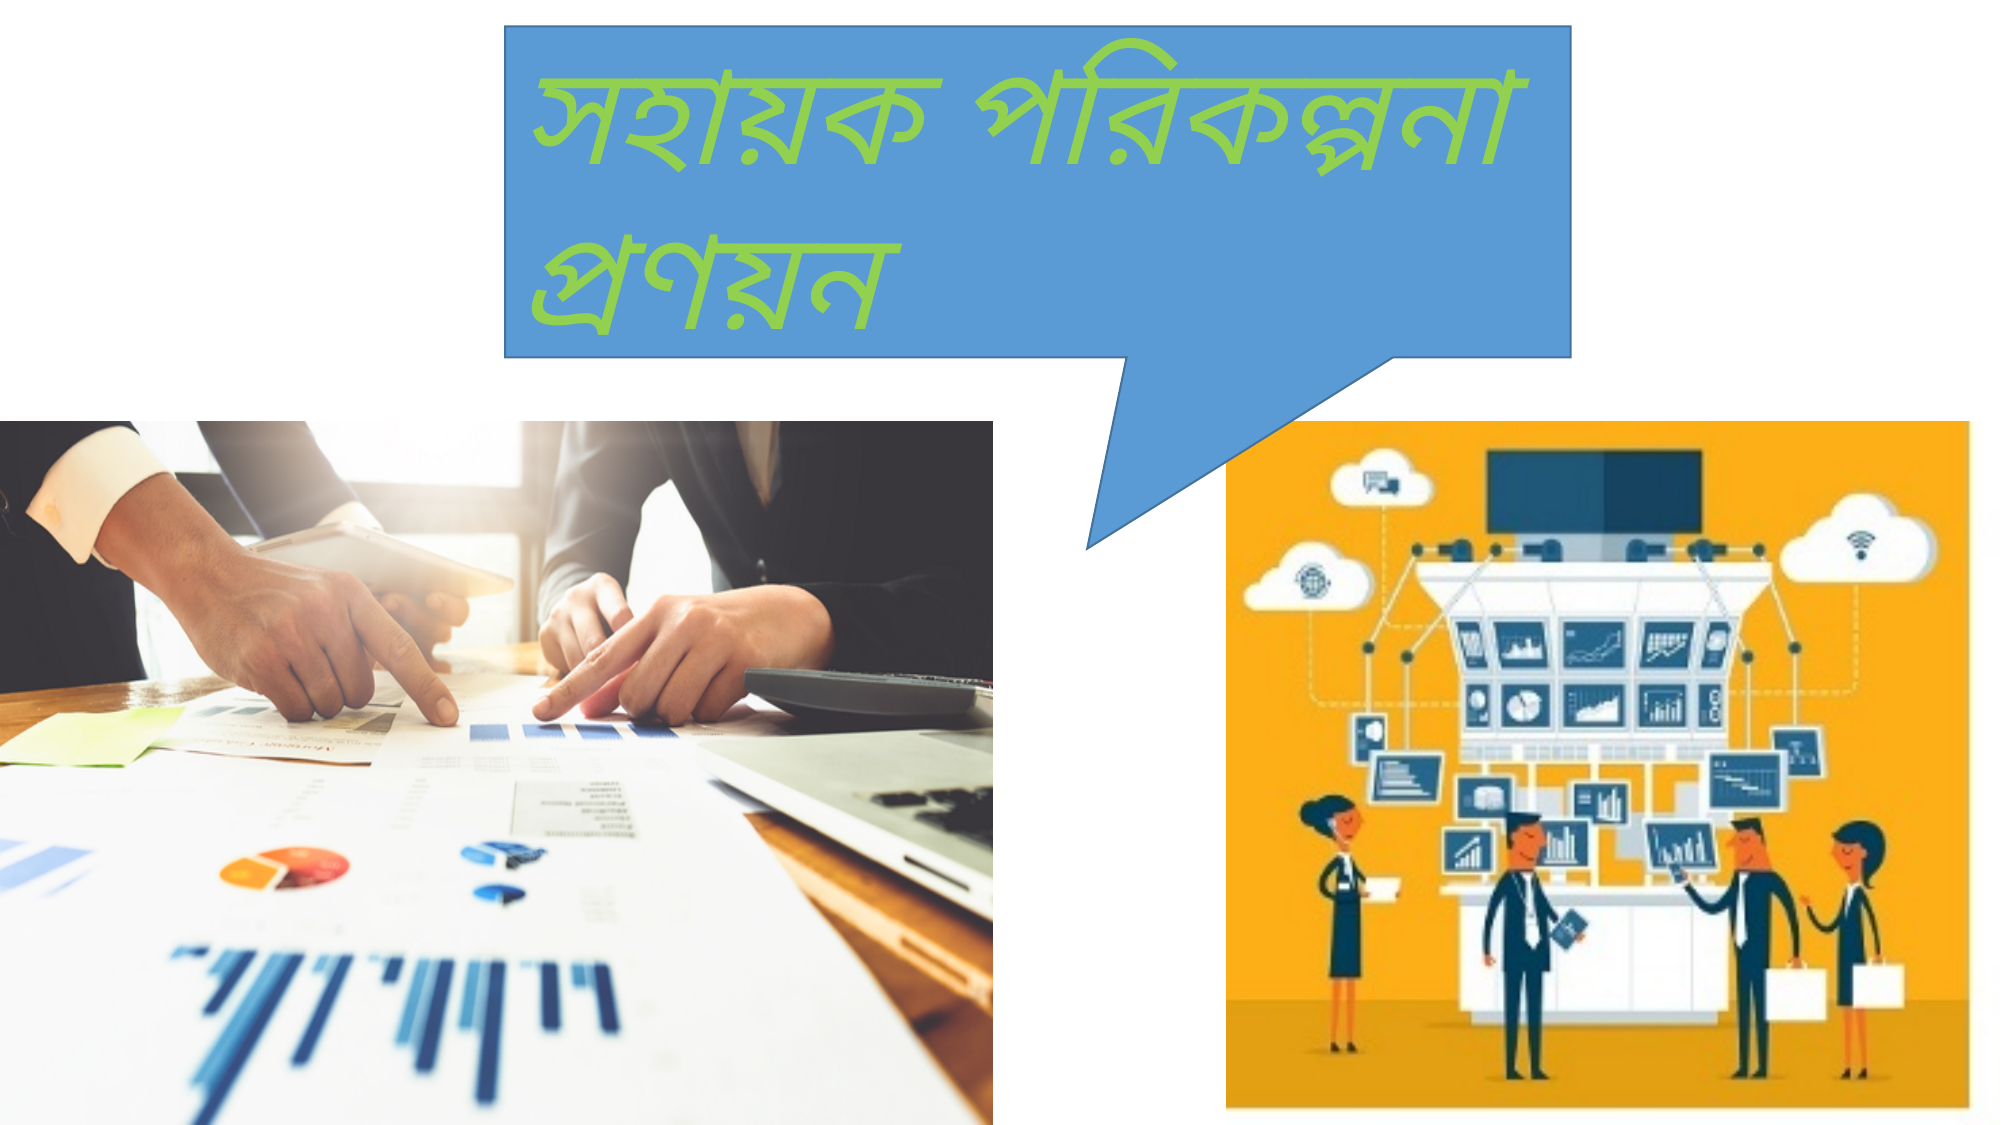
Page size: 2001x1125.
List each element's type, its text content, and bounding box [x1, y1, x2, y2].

picture [0, 421, 993, 1125]
picture [1226, 421, 2000, 1125]
text_box সহায়ক পরিকল্পনা প্রণয়ন [504, 25, 1572, 551]
